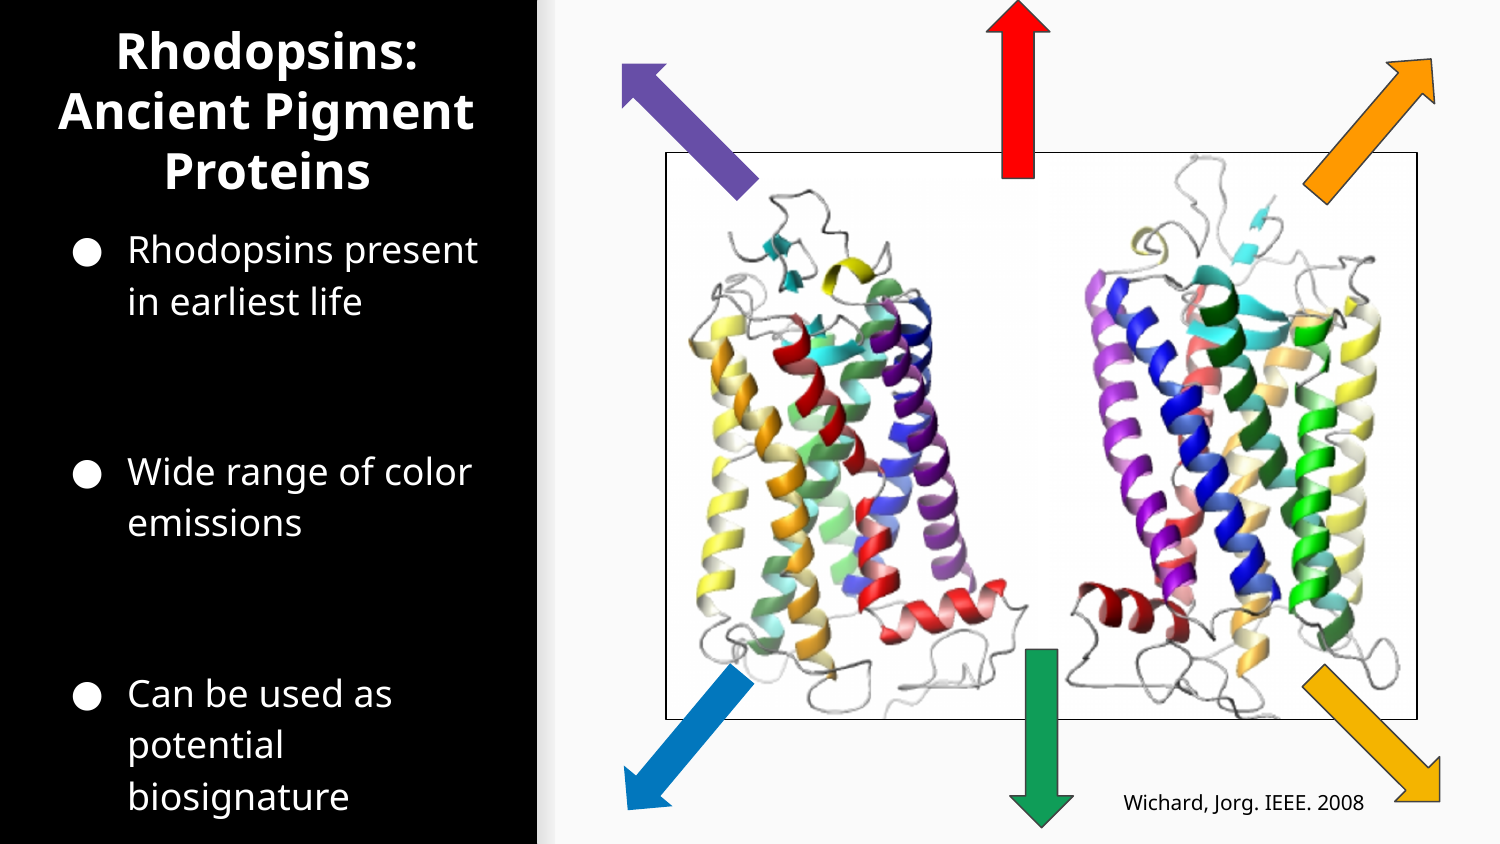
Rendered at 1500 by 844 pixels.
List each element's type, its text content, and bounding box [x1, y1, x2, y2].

text_box [1009, 727, 1074, 828]
title Rhodopsins: Ancient Pigment Proteins [37, 58, 498, 216]
text_box [1331, 58, 1435, 151]
text_box Wichard, Jorg. IEEE. 2008 [1108, 774, 1417, 828]
list Rhodopsins present in earliest life Wide range of color emissions Can be used as potential biosignature [37, 235, 520, 802]
text_box [621, 63, 732, 151]
text_box [986, 0, 1050, 151]
text_box [1342, 727, 1440, 802]
picture [666, 153, 1417, 719]
text_box [623, 727, 719, 811]
